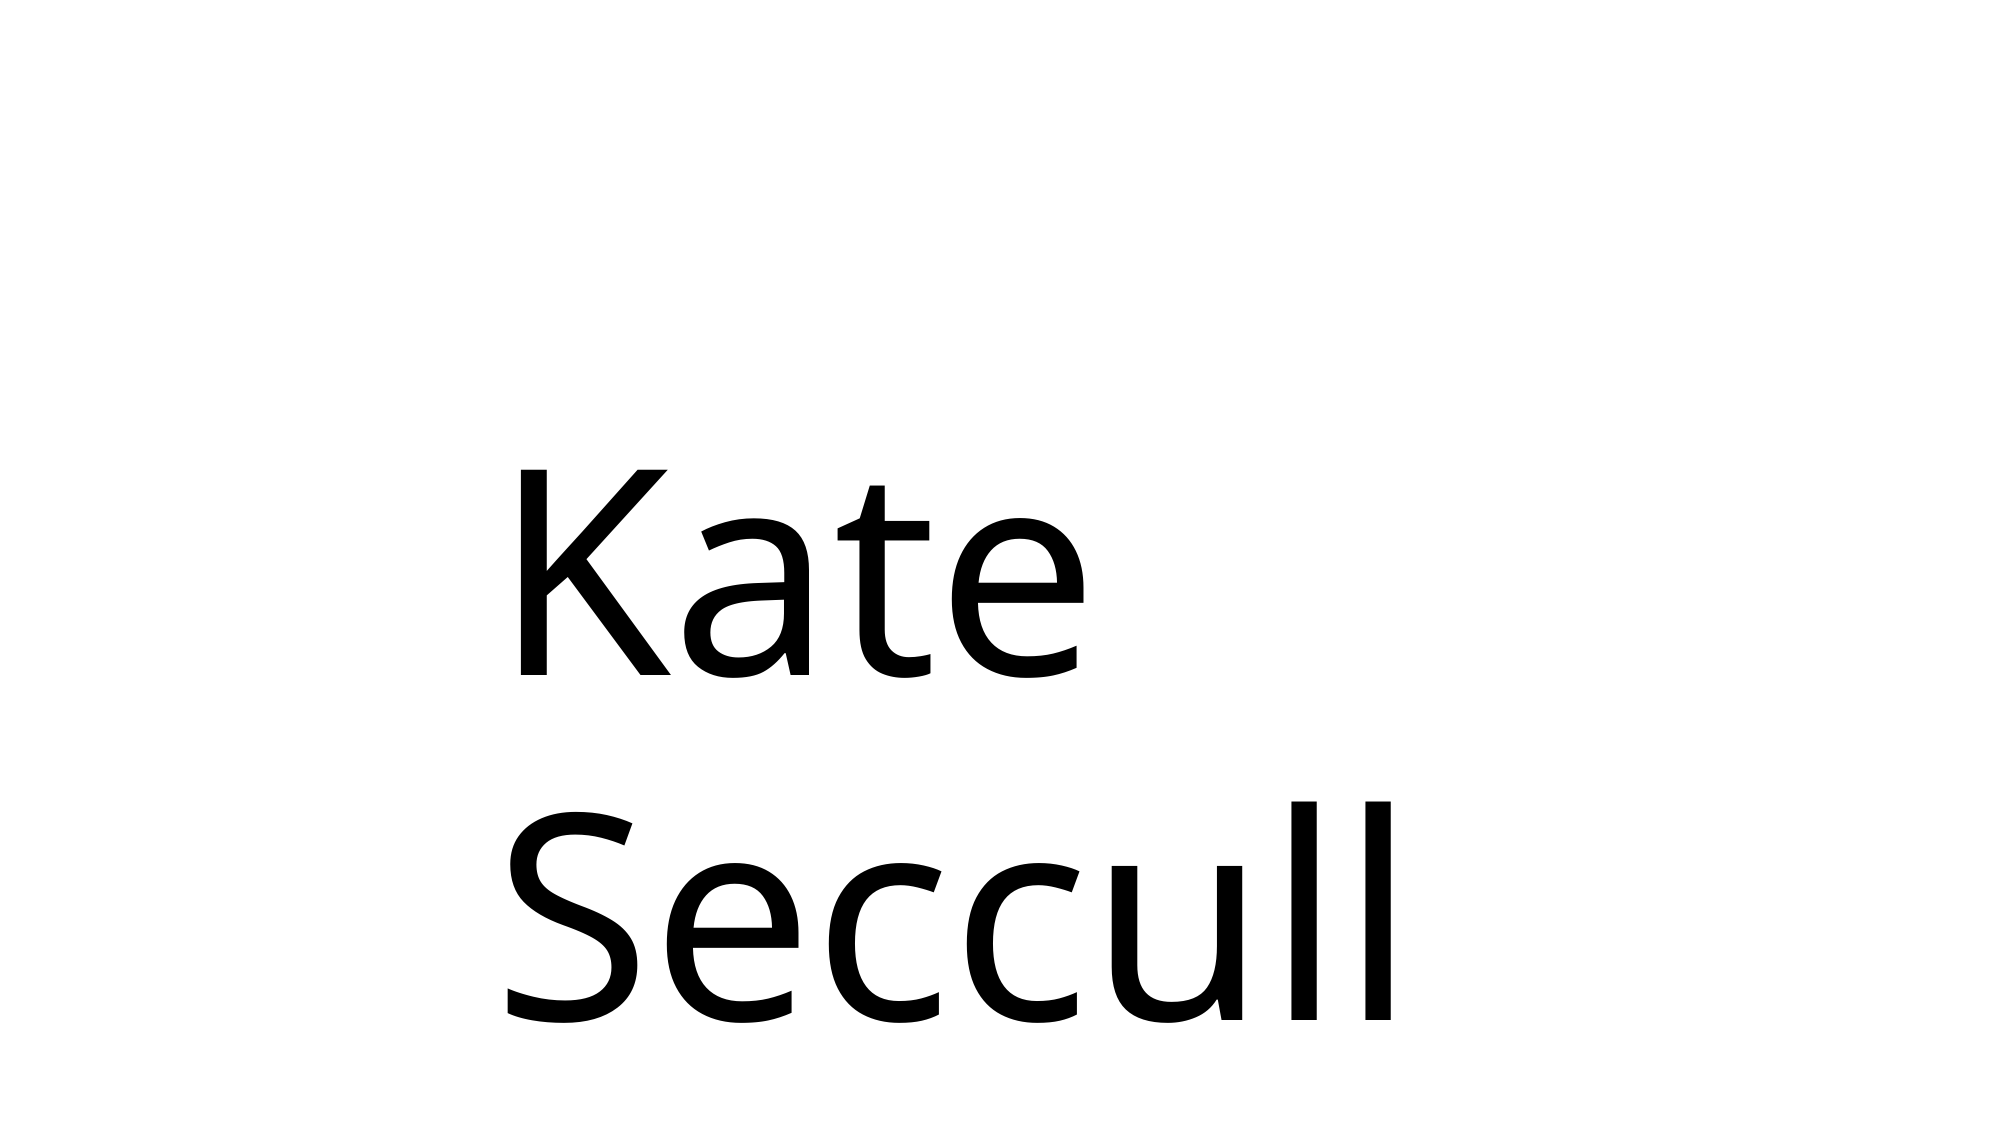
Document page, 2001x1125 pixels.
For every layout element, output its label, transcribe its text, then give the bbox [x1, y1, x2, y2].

text_box Kate Seccull [479, 380, 1521, 1086]
